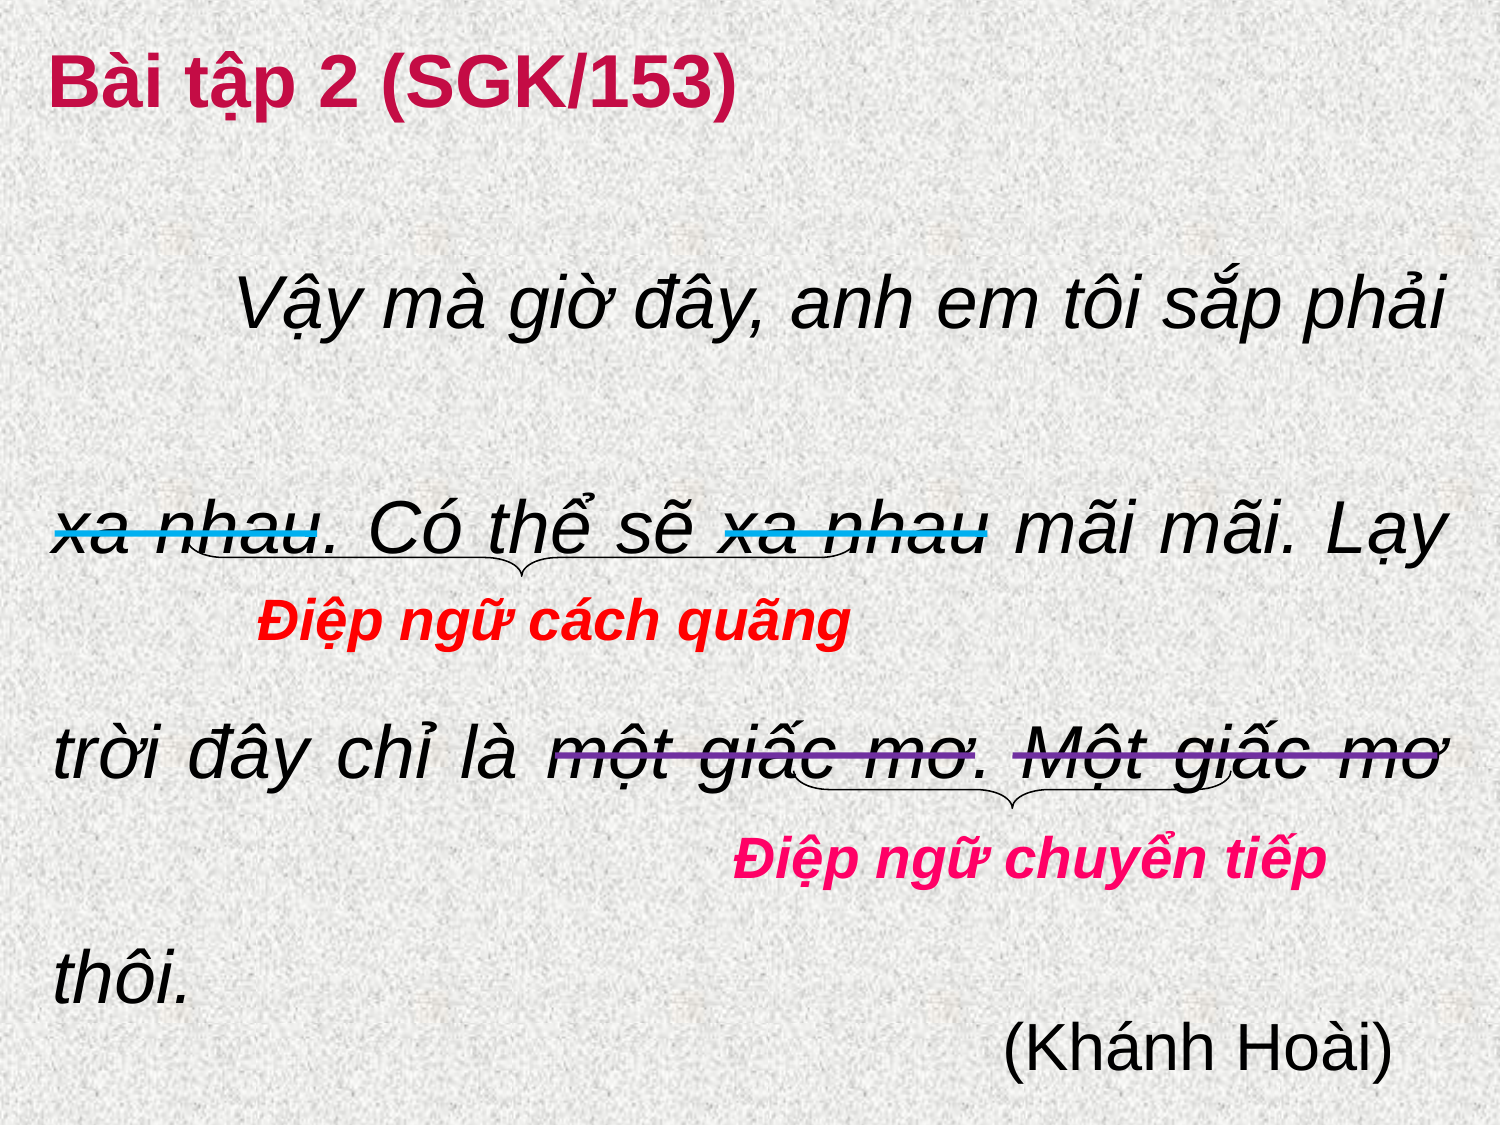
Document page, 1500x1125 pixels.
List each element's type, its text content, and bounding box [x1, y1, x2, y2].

picture [0, 0, 1500, 1125]
text_box Vậy mà giờ đây, anh em tôi sắp phải xa nhau. Có thể sẽ xa nhau mãi mãi. Lạy trời đây chỉ là một giấc mơ. Một giấc mơ thôi. [37, 111, 1463, 1026]
text_box Điệp ngữ cách quãng [180, 574, 930, 660]
text_box (Khánh Hoài) [987, 996, 1463, 1091]
text_box [793, 770, 1232, 809]
text_box [187, 538, 857, 574]
text_box Điệp ngữ chuyển tiếp [699, 812, 1363, 898]
text_box Bài tập 2 (SGK/153) [32, 24, 858, 130]
